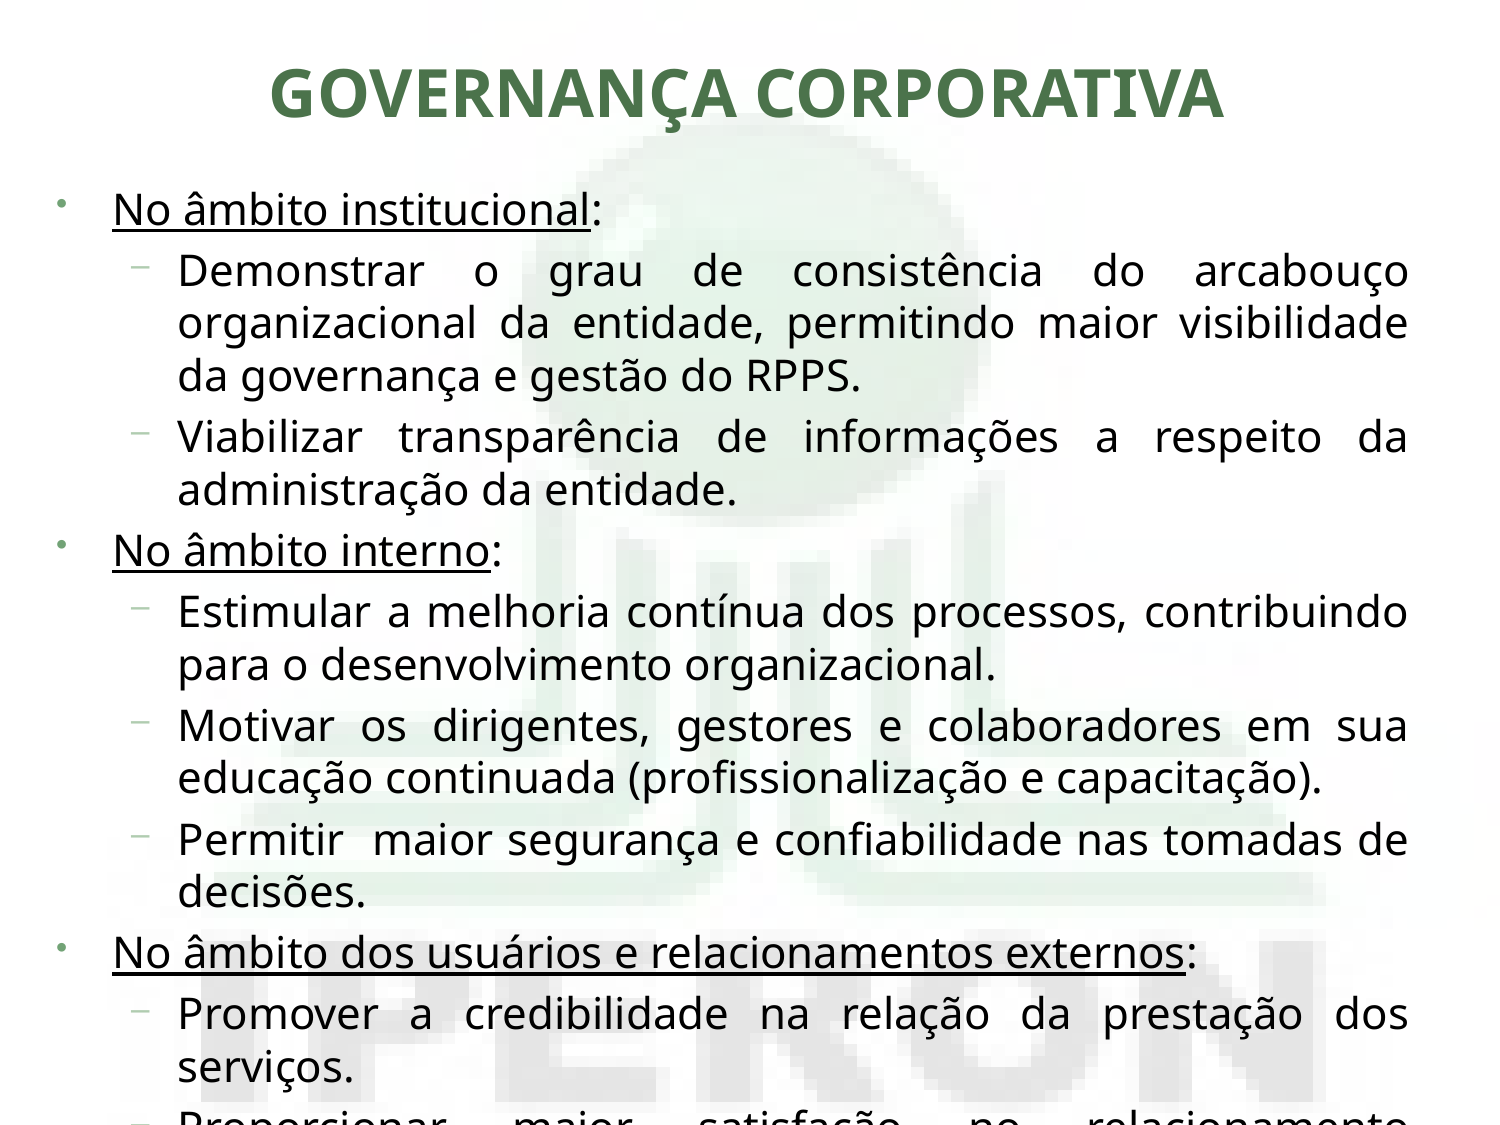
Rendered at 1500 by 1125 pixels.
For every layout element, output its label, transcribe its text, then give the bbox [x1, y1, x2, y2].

title GOVERNANÇA CORPORATIVA [72, 19, 1423, 218]
list No âmbito institucional: Demonstrar o grau de consistência do arcabouço organizacional da entidade, permitindo maior visibilidade da governança e gestão do RPPS. Viabilizar transparência de informações a respeito da administração da entidade. No âmbito interno: Estimular a melhoria contínua dos processos, contribuindo para o desenvolvimento organizacional. Motivar os dirigentes, gestores e colaboradores em sua educação continuada (profissionalização e capacitação). Permitir maior segurança e confiabilidade nas tomadas de decisões. No âmbito dos usuários e relacionamentos externos: Promover a credibilidade na relação da prestação dos serviços. Proporcionar maior satisfação no relacionamento institucional. [41, 174, 1425, 1125]
